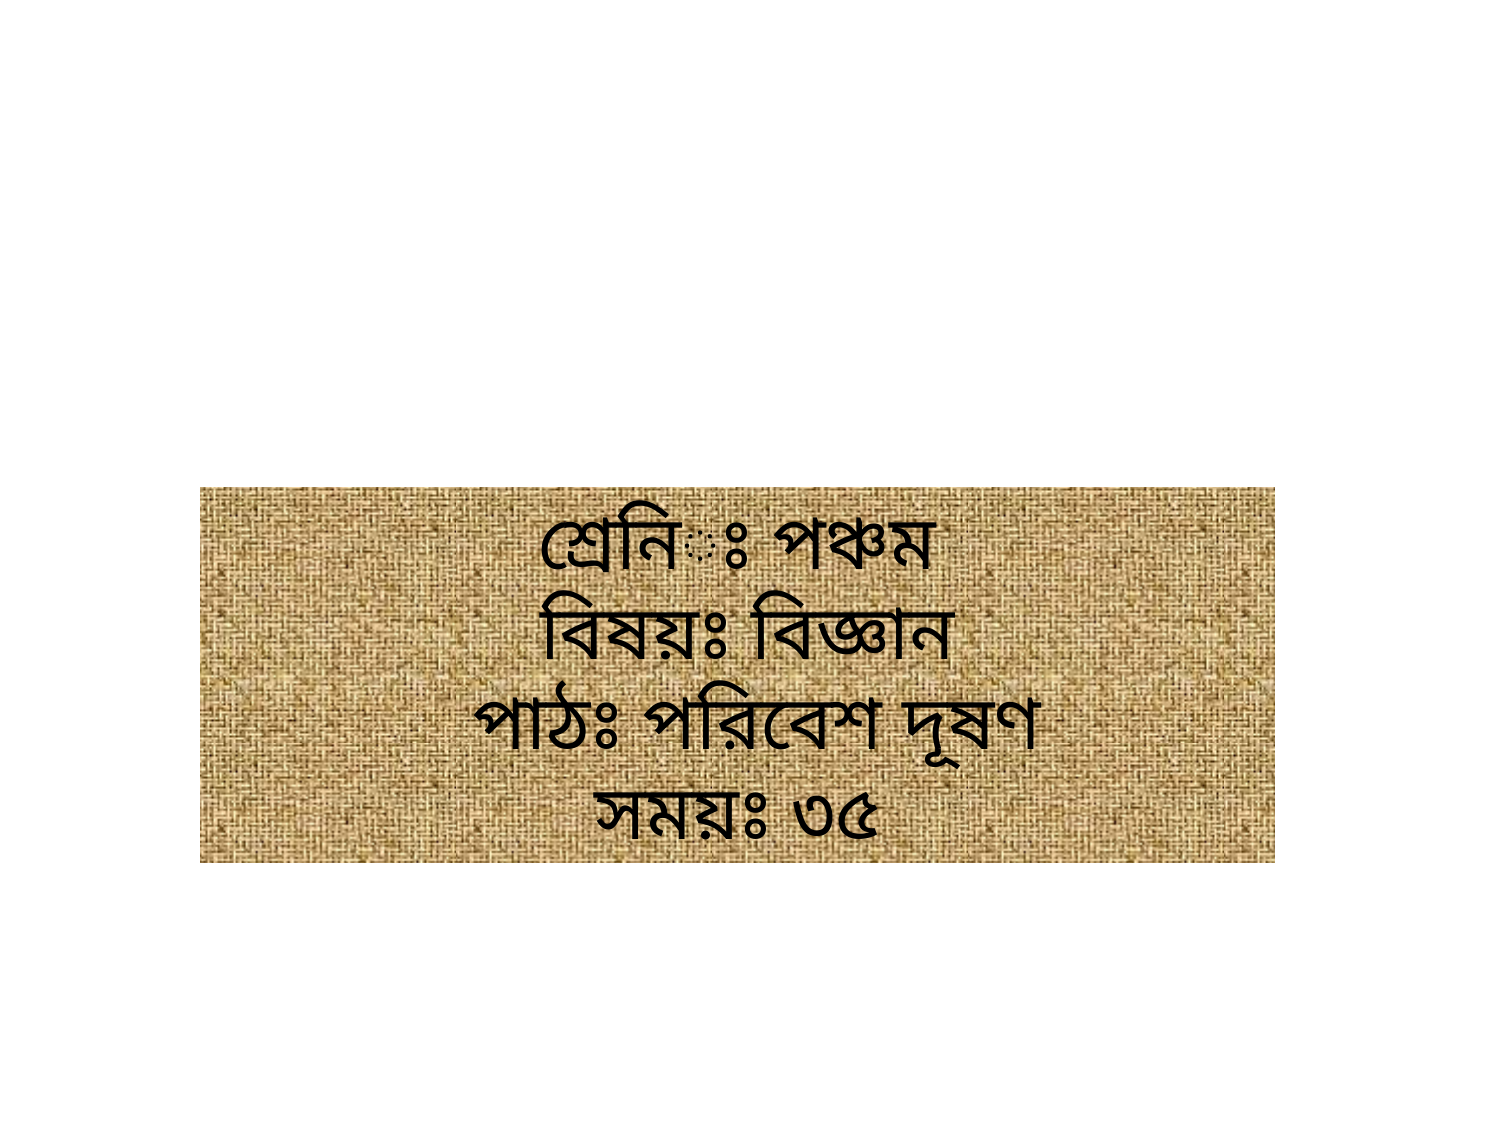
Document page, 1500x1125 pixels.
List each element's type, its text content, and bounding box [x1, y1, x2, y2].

text_box শ্রেনিঃ পঞ্চম বিষয়ঃ বিজ্ঞান পাঠঃ পরিবেশ দূষণ সময়ঃ ৩৫ [200, 487, 1275, 863]
